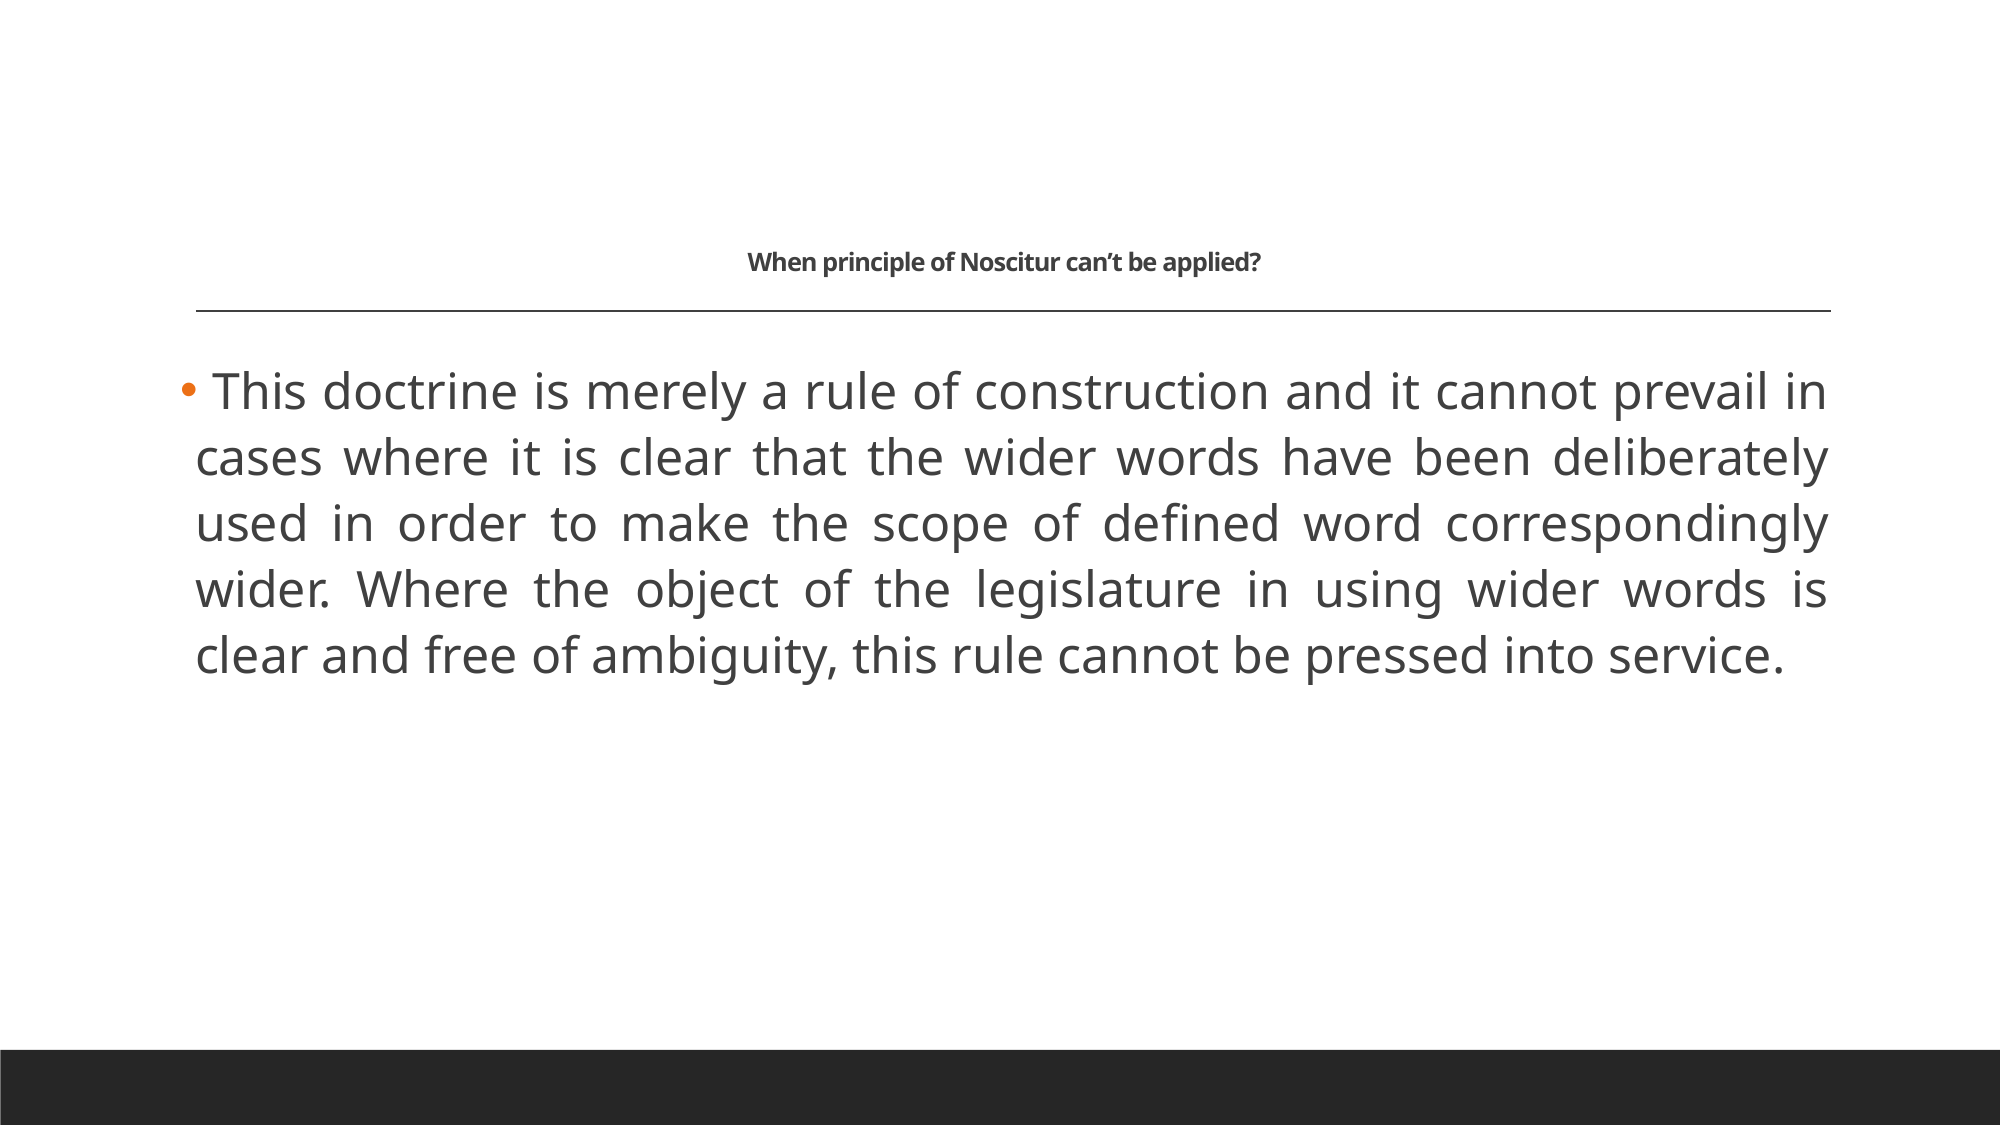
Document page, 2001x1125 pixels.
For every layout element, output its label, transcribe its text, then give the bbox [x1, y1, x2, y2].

title When principle of Noscitur can’t be applied? [180, 47, 1830, 285]
list This doctrine is merely a rule of construction and it cannot prevail in cases where it is clear that the wider words have been deliberately used in order to make the scope of defined word correspondingly wider. Where the object of the legislature in using wider words is clear and free of ambiguity, this rule cannot be pressed into service. [180, 345, 1830, 1048]
